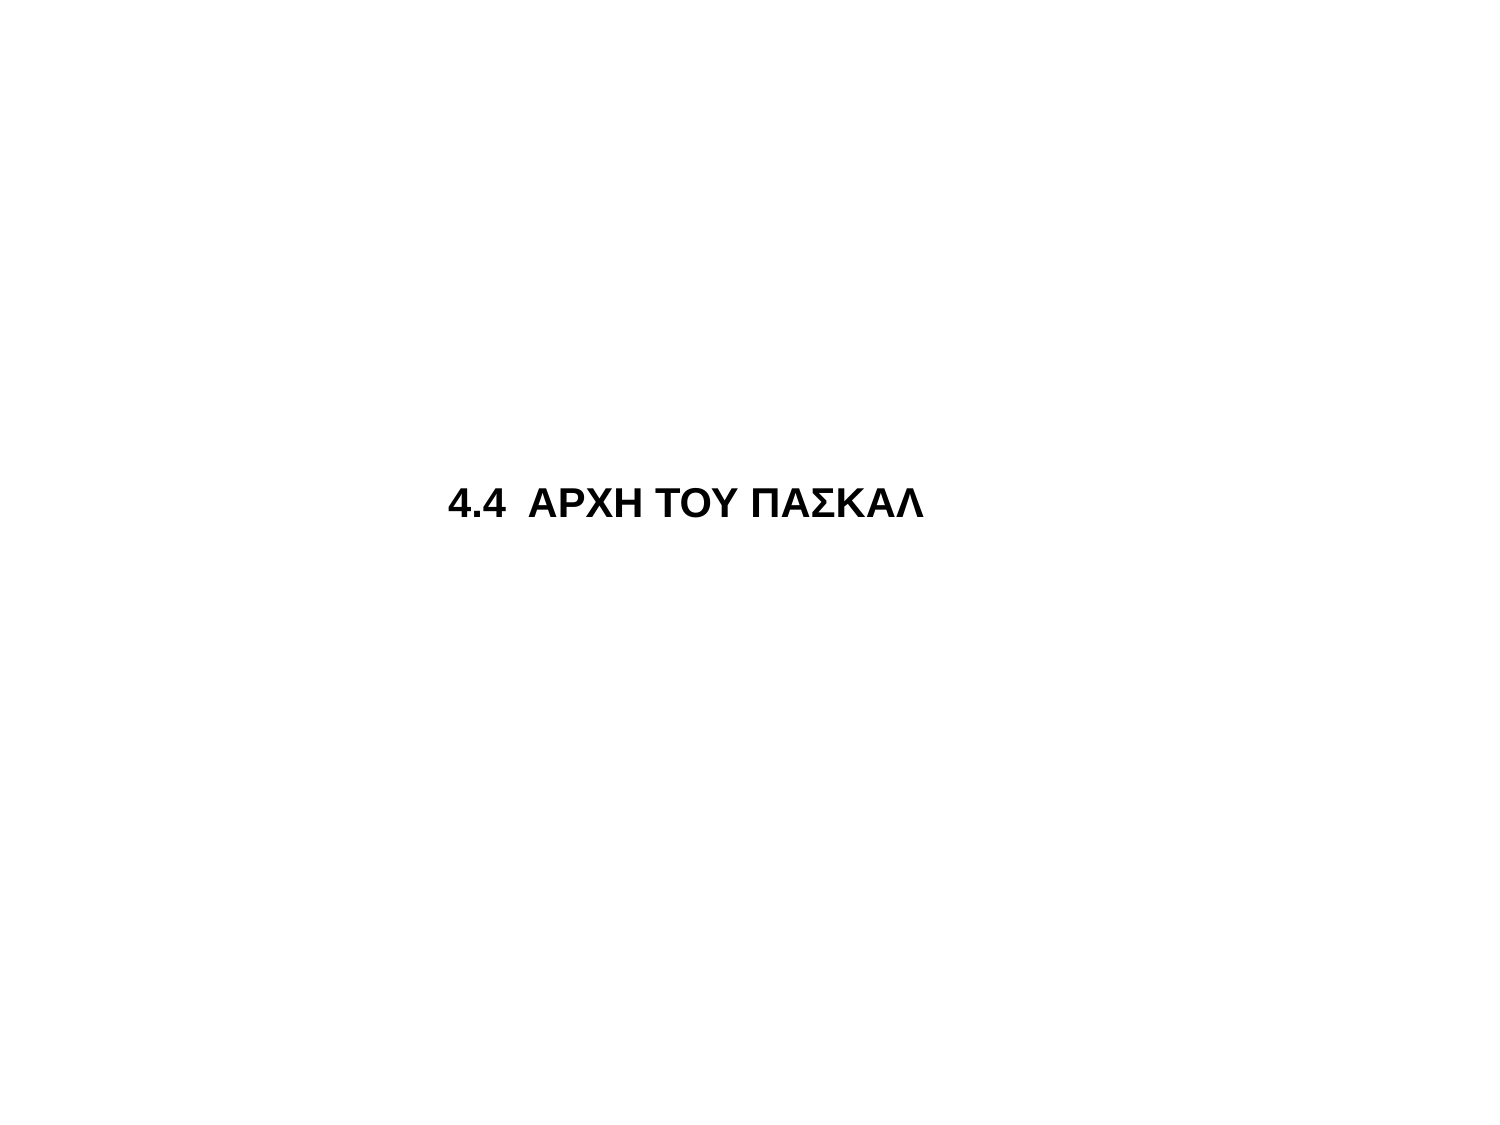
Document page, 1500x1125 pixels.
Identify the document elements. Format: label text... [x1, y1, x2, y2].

text_box 4.4 ΑΡΧΗ ΤΟΥ ΠΑΣΚΑΛ [433, 468, 940, 533]
